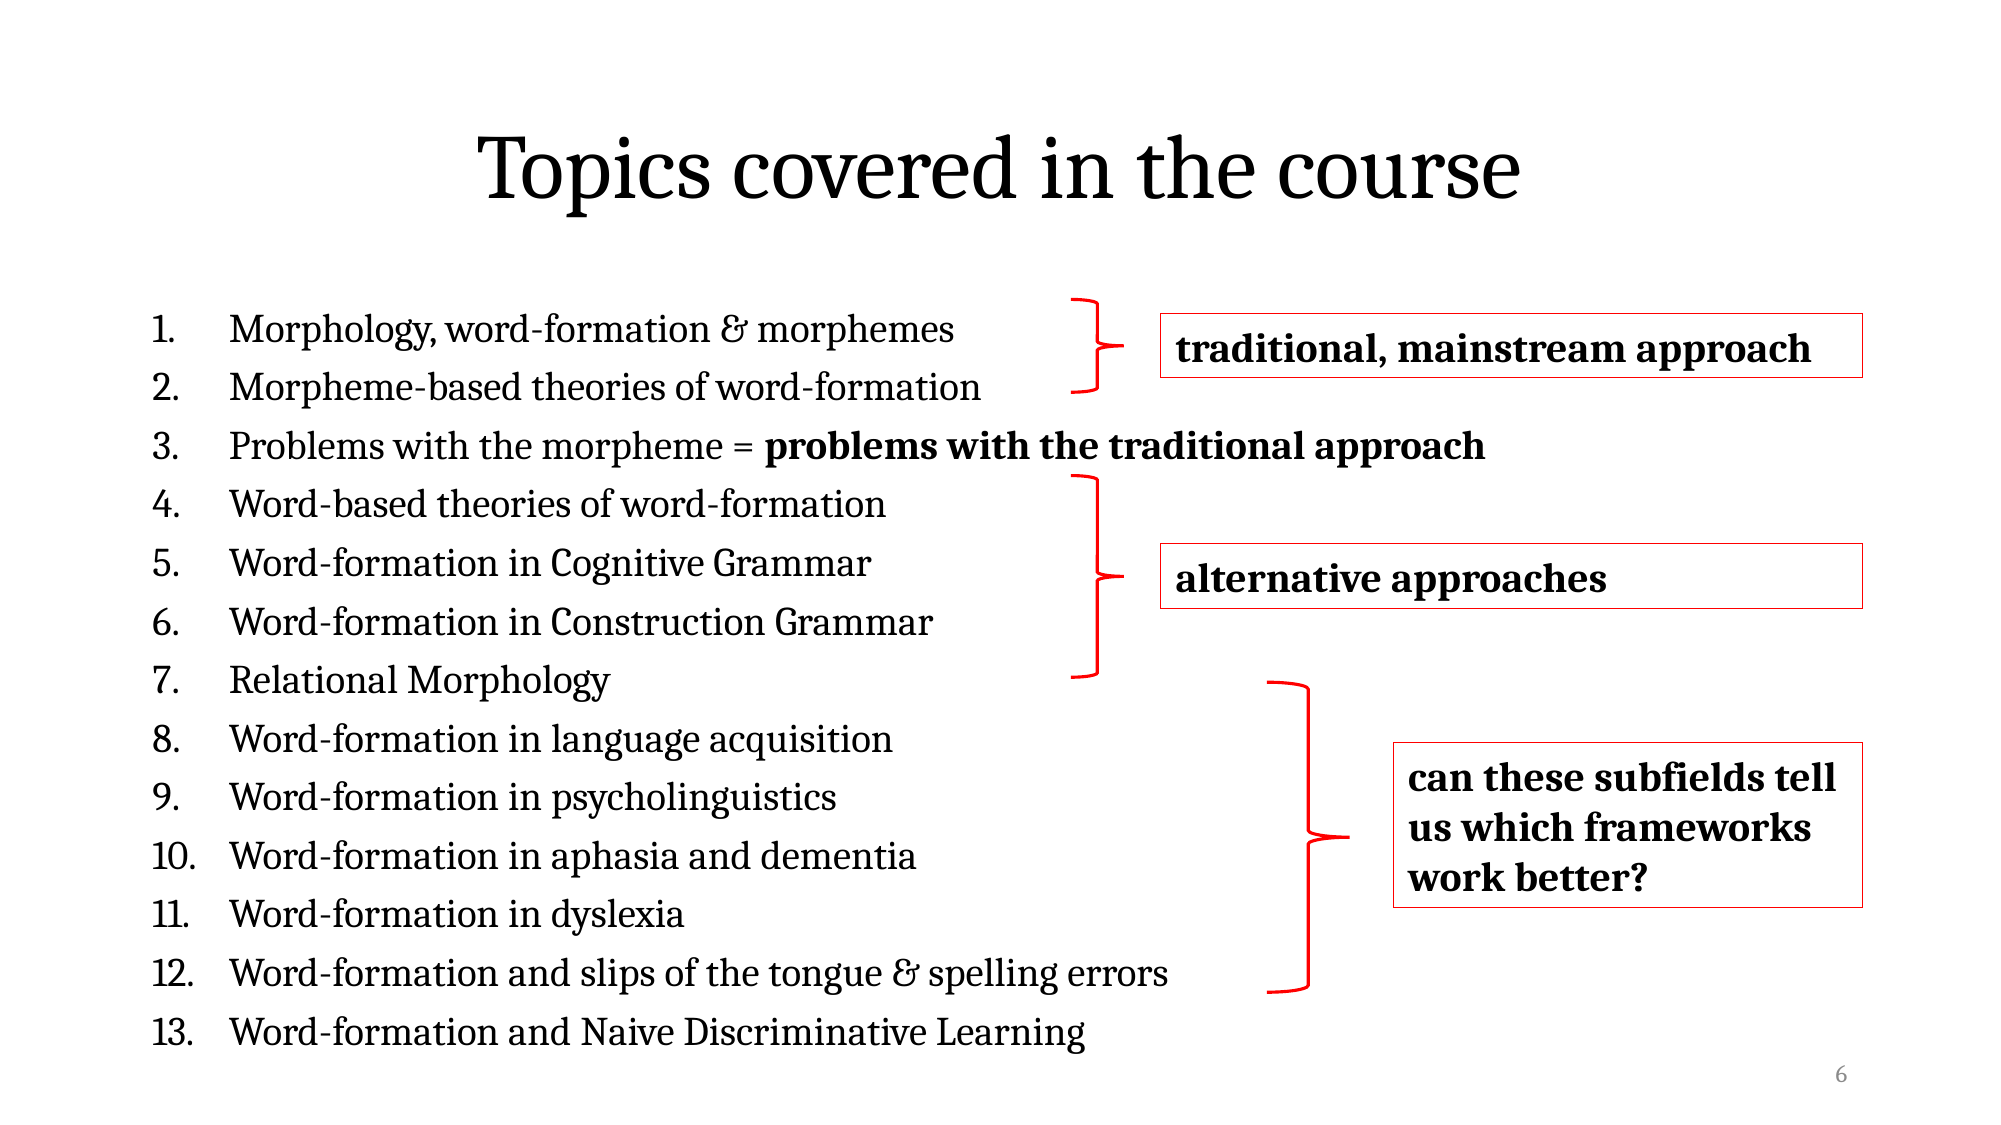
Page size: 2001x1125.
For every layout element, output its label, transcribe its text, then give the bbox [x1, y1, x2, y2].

text_box [1070, 475, 1124, 678]
text_box [1266, 681, 1350, 993]
text_box can these subfields tell us which frameworks work better? [1393, 742, 1863, 908]
text_box traditional, mainstream approach [1160, 313, 1863, 378]
title Topics covered in the course [137, 59, 1863, 278]
text_box [1070, 298, 1124, 393]
slide_number 6 [1412, 1042, 1863, 1103]
list Morphology, word-formation & morphemes Morpheme-based theories of word-formation Problems with the morpheme = problems with the traditional approach Word-based theories of word-formation Word-formation in Cognitive Grammar Word-formation in Construction Grammar Relational Morphology Word-formation in language acquisition Word-formation in psycholinguistics Word-formation in aphasia and dementia Word-formation in dyslexia Word-formation and slips of the tongue & spelling errors Word-formation and Naive Discriminative Learning [137, 299, 1893, 1066]
text_box alternative approaches [1160, 543, 1863, 609]
